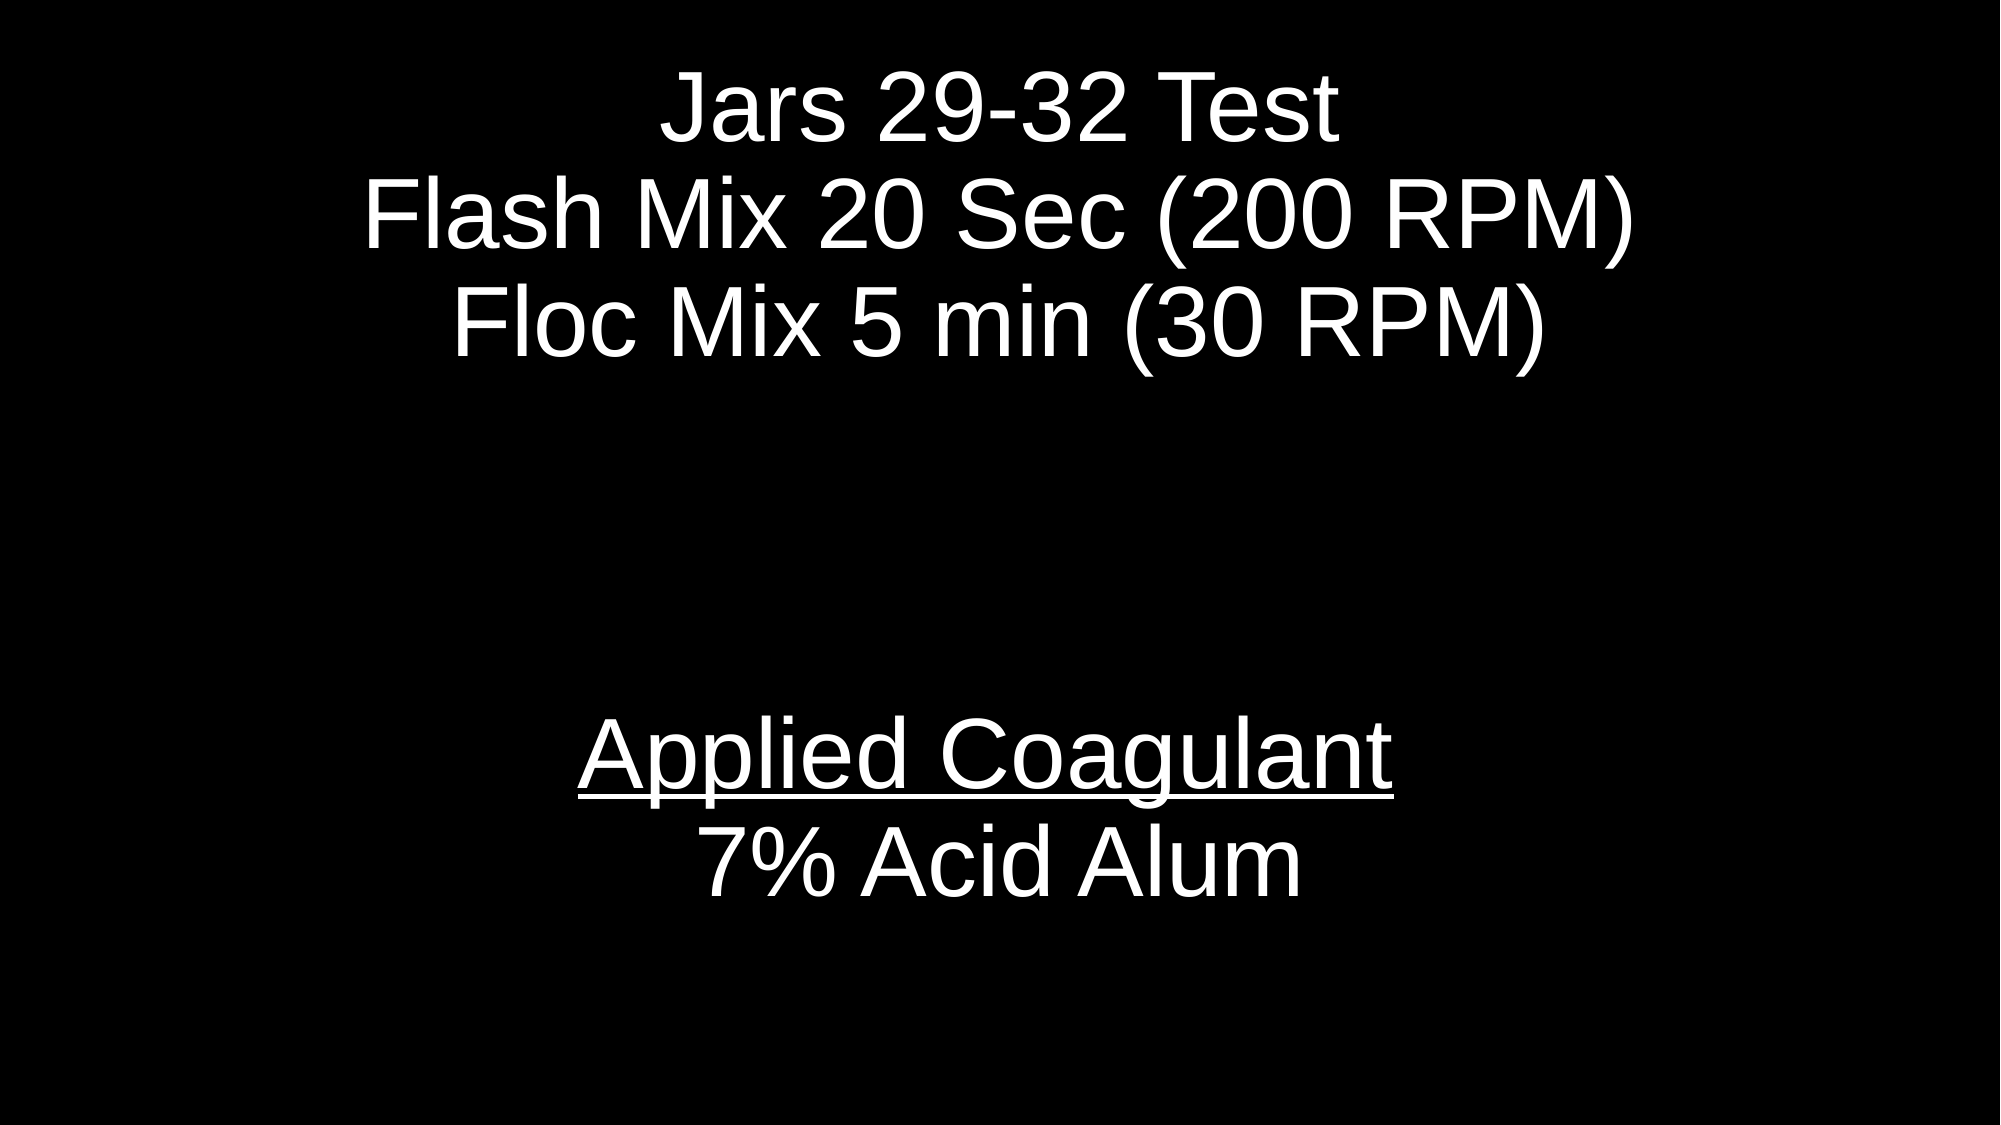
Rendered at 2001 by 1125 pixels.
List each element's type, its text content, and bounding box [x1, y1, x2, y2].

title Jars 29-32 Test Flash Mix 20 Sec (200 RPM) Floc Mix 5 min (30 RPM) Applied Coagulant 7% Acid Alum [249, 43, 1750, 1046]
